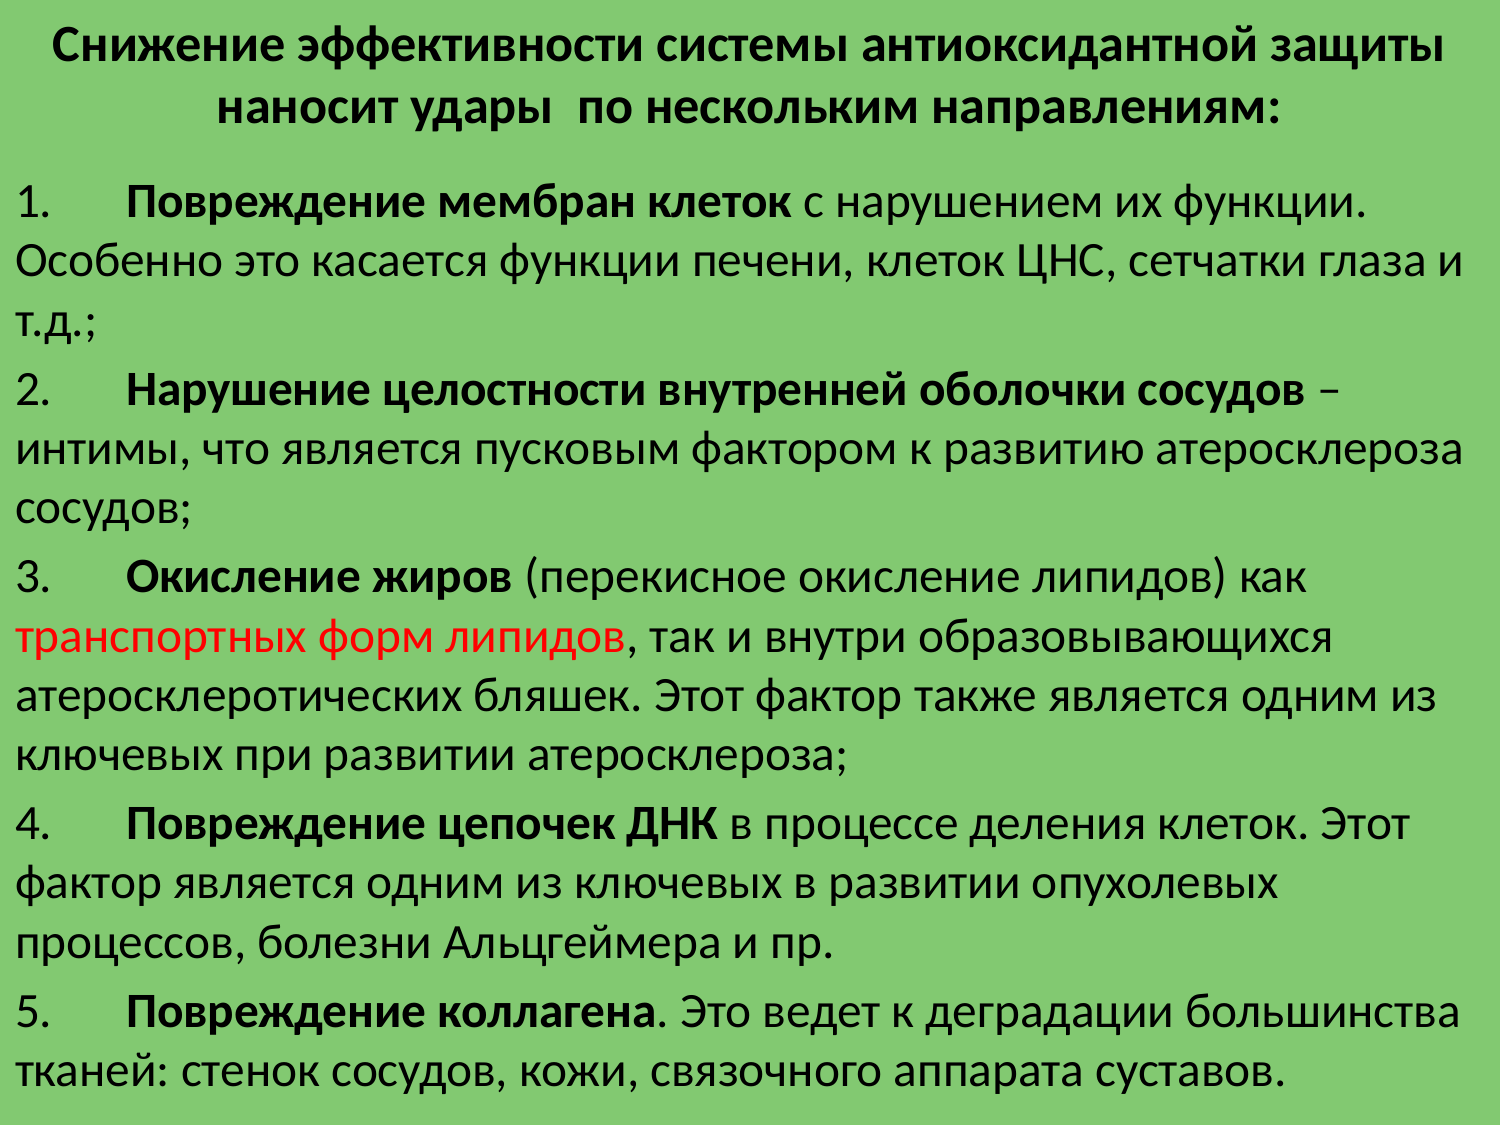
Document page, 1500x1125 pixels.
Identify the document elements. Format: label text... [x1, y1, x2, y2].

title Снижение эффективности системы антиоксидантной защиты наносит удары по нескольким направлениям: [0, 0, 1500, 160]
list 1. Повреждение мембран клеток с нарушением их функции. Особенно это касается функции печени, клеток ЦНС, сетчатки глаза и т.д.; 2. Нарушение целостности внутренней оболочки сосудов – интимы, что является пусковым фактором к развитию атеросклероза сосудов; 3. Окисление жиров (перекисное окисление липидов) как транспортных форм липидов, так и внутри образовывающихся атеросклеротических бляшек. Этот фактор также является одним из ключевых при развитии атеросклероза; 4. Повреждение цепочек ДНК в процессе деления клеток. Этот фактор является одним из ключевых в развитии опухолевых процессов, болезни Альцгеймера и пр. 5. Повреждение коллагена. Это ведет к деградации большинства тканей: стенок сосудов, кожи, связочного аппарата суставов. [0, 160, 1500, 1125]
